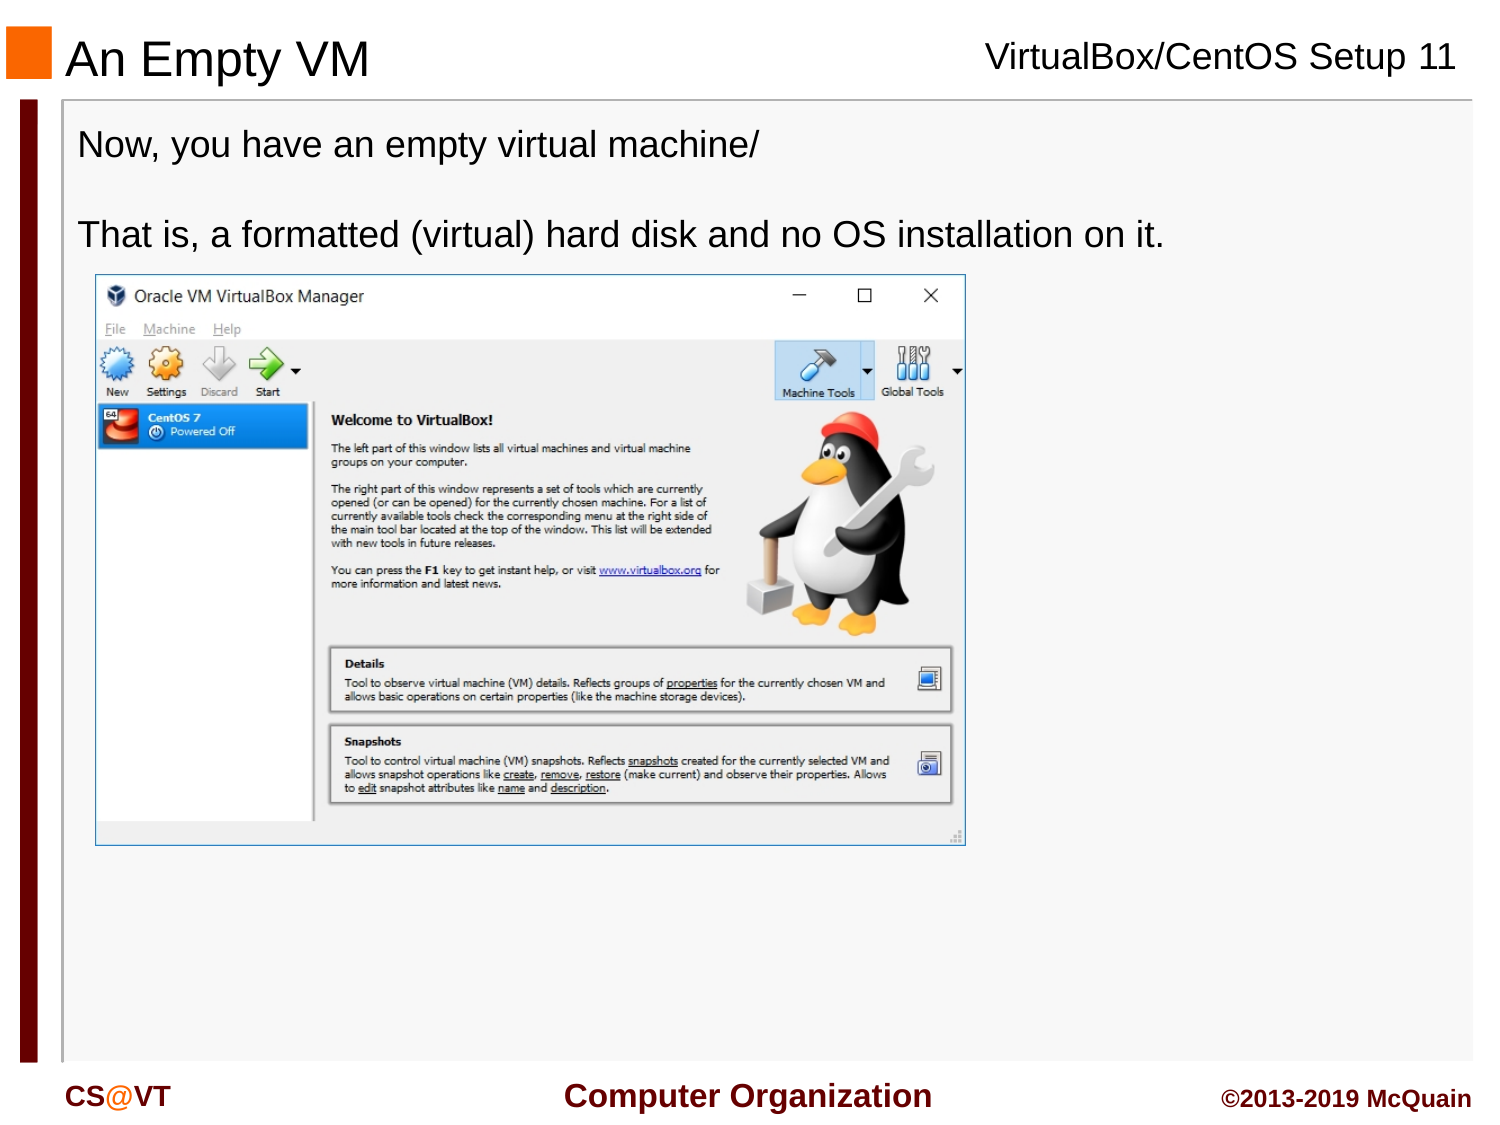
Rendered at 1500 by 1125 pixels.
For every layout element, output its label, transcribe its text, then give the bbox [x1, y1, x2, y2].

title An Empty VM [50, 28, 1000, 85]
text_box Now, you have an empty virtual machine/ That is, a formatted (virtual) hard disk and no OS installation on it. [62, 112, 1450, 263]
picture [94, 274, 966, 846]
